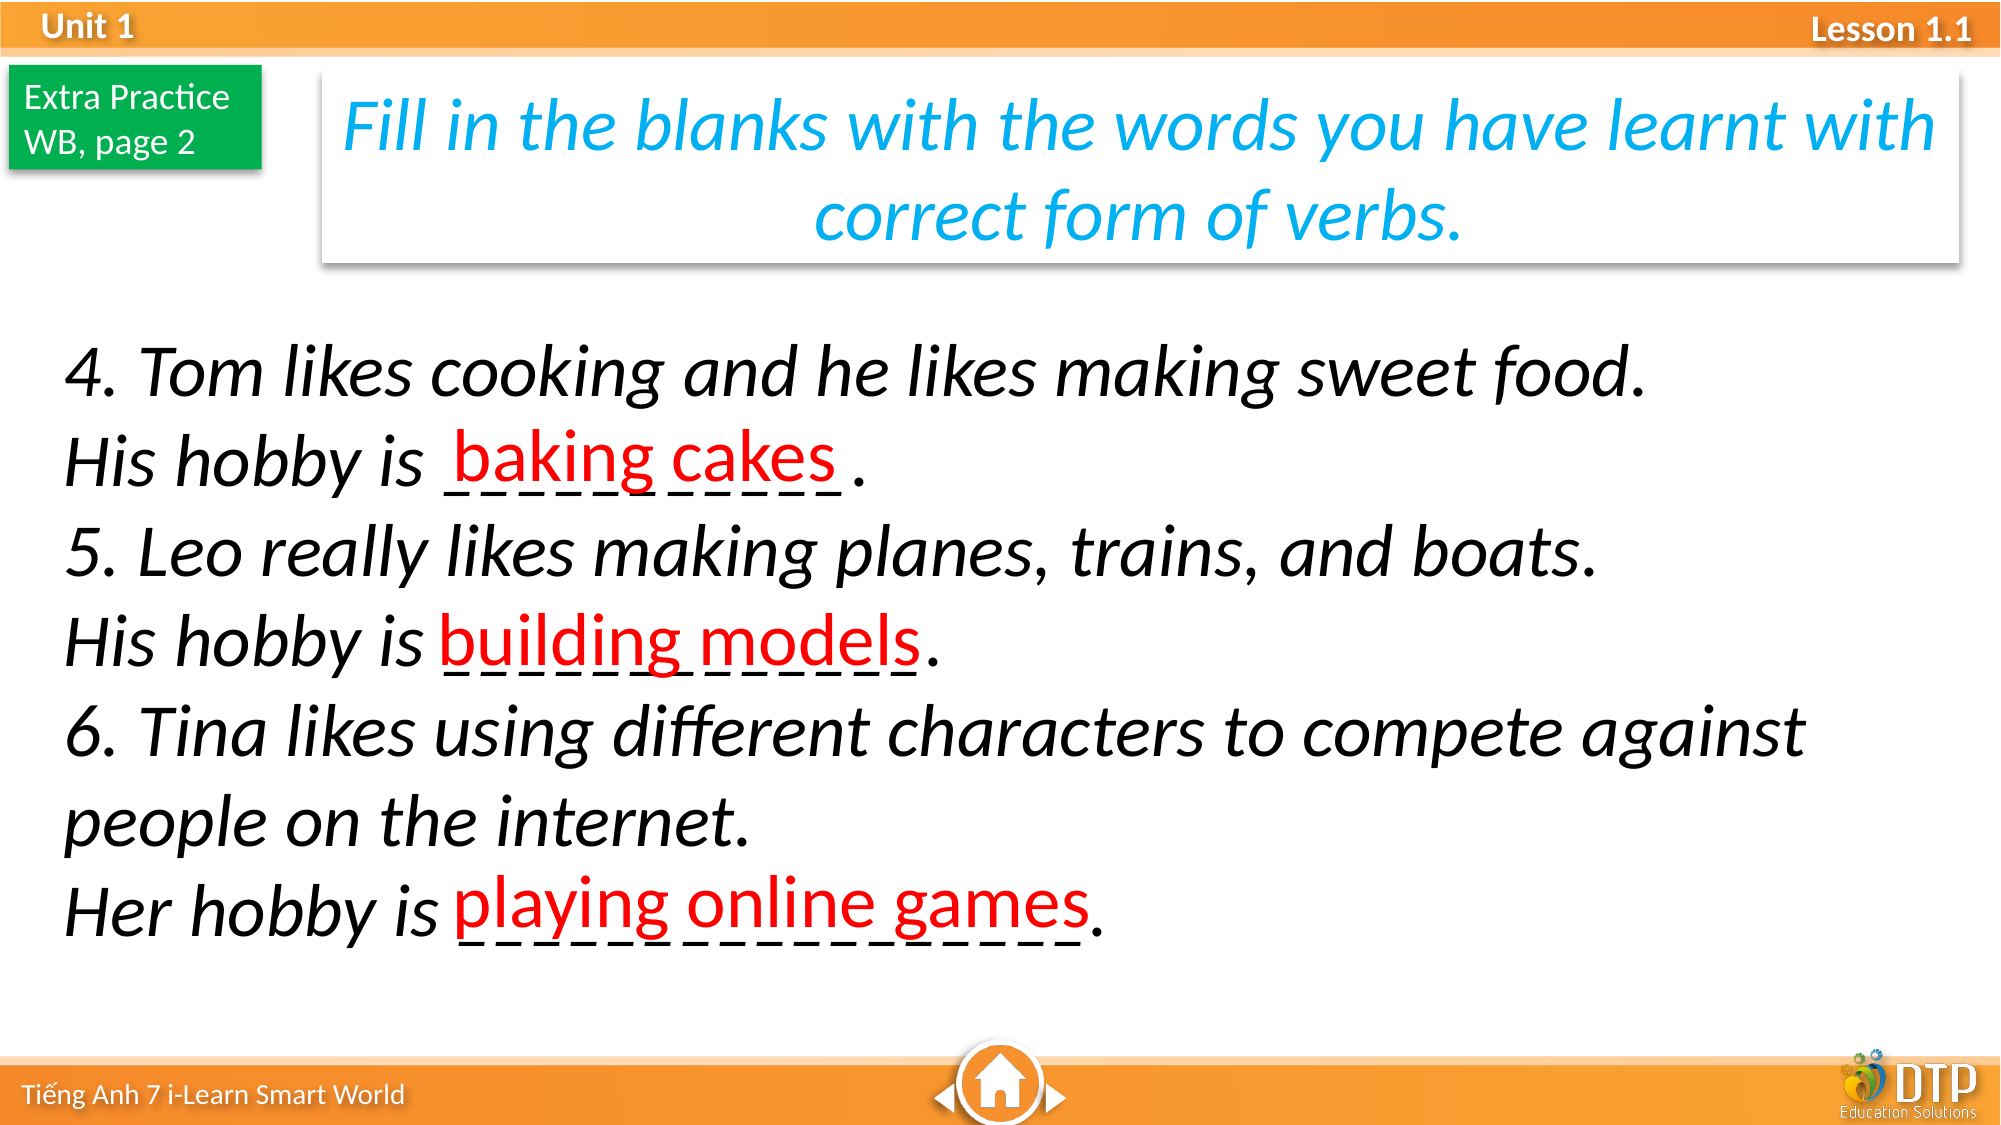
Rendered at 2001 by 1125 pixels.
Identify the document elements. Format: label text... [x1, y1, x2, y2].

text_box Extra Practice WB, page 2 [9, 64, 262, 170]
text_box 4. Tom likes cooking and he likes making sweet food. His hobby is ___________. 5. Leo really likes making planes, trains, and boats. His hobby is _____________. 6. Tina likes using different characters to compete against people on the internet. Her hobby is _________________. [49, 224, 1960, 1050]
text_box building models [422, 582, 972, 688]
text_box Fill in the blanks with the words you have learnt with correct form of verbs. [321, 68, 1960, 263]
picture [0, 2, 2001, 1125]
text_box baking cakes [438, 398, 857, 504]
text_box playing online games [438, 845, 1160, 951]
